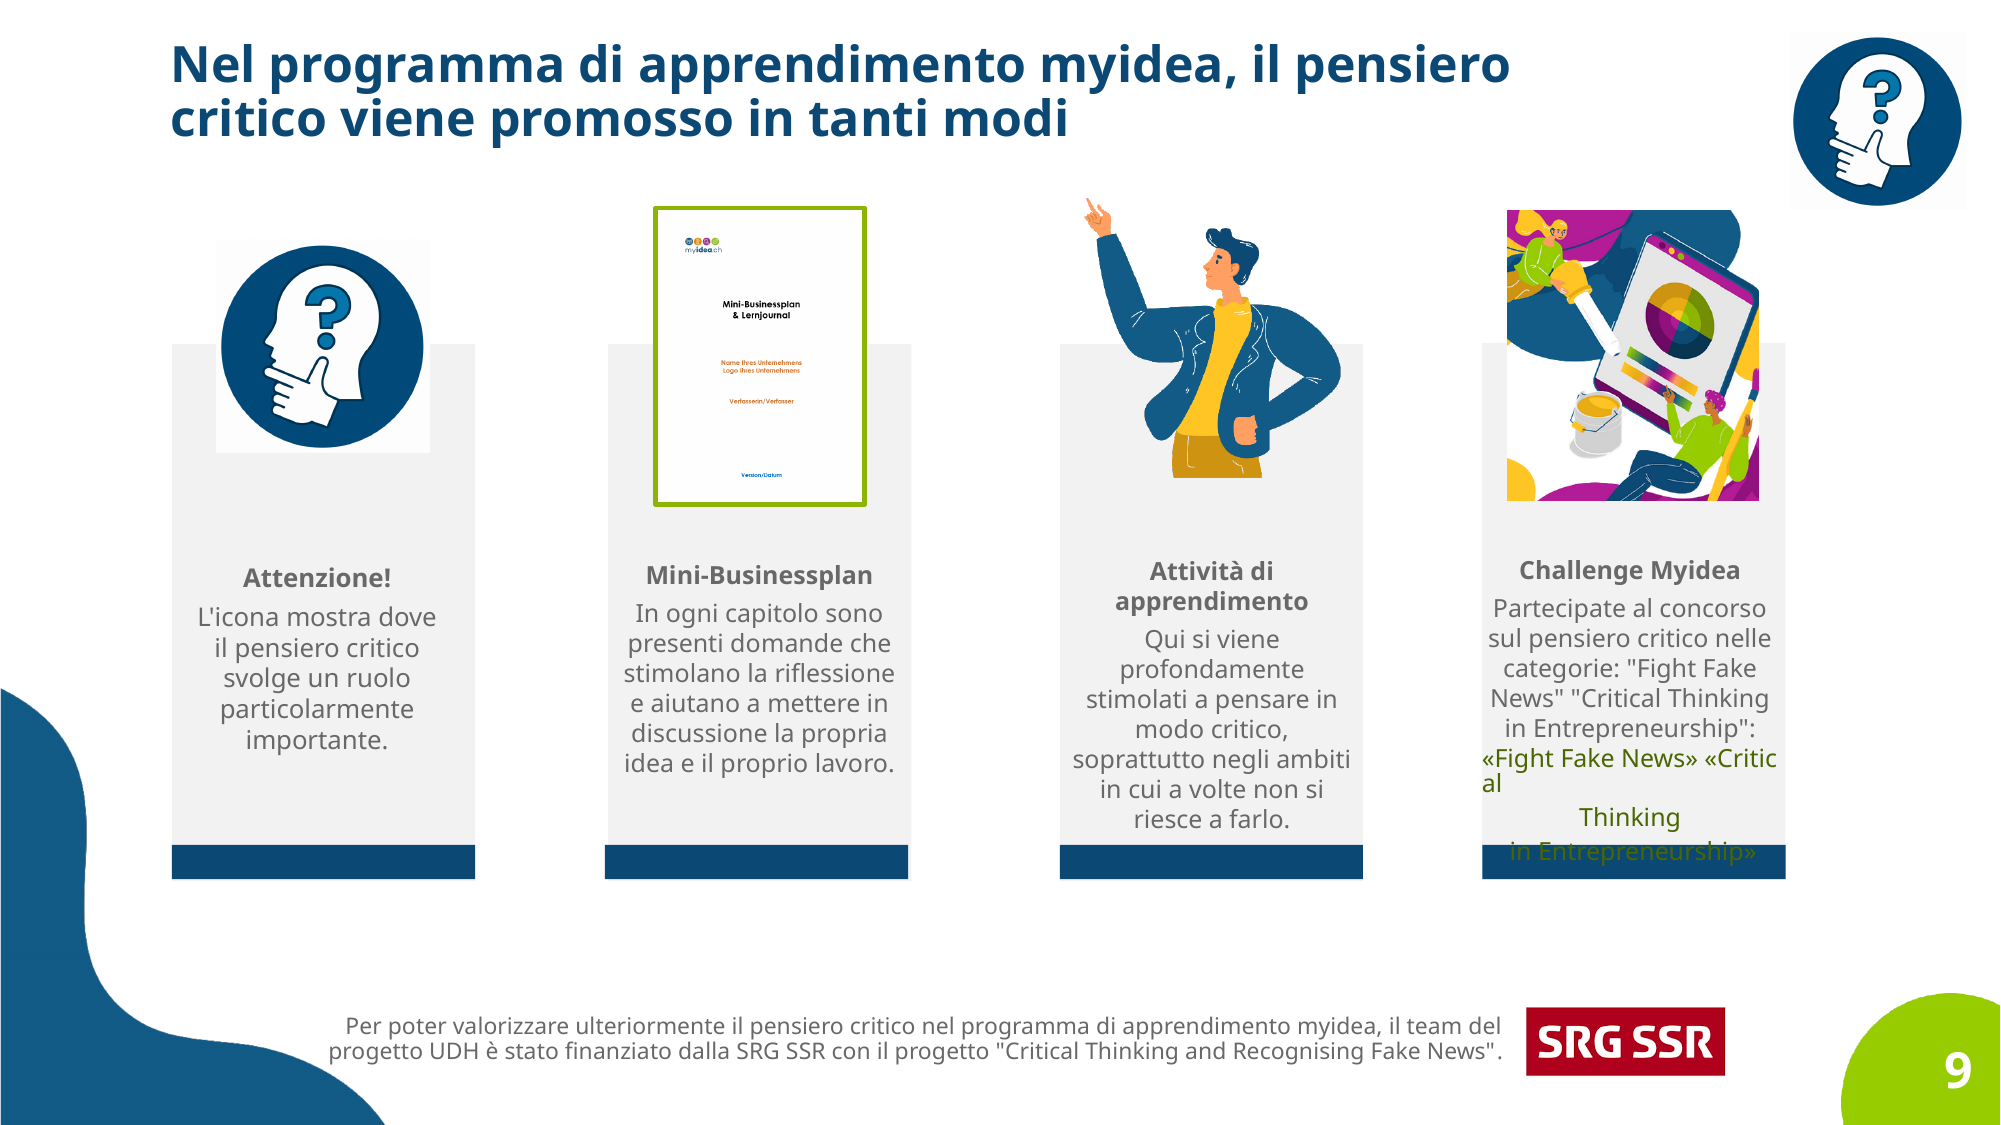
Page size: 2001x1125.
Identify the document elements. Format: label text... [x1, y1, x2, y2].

picture [1507, 210, 1759, 501]
text_box Attività di apprendimento Qui si viene profondamente stimolati a pensare in modo critico, soprattutto negli ambiti in cui a volte non si riesce a farlo. [1056, 548, 1369, 844]
text_box [607, 817, 912, 882]
text_box Mini-Businessplan In ogni capitolo sono presenti domande che stimolano la riflessione e aiutano a mettere in discussione la propria idea e il proprio lavoro. [603, 552, 916, 817]
picture [216, 239, 430, 453]
picture [1789, 32, 1967, 210]
text_box [1059, 343, 1364, 548]
text_box Challenge Myidea Partecipate al concorso sul pensiero critico nelle categorie: "Fight Fake News" "Critical Thinking in Entrepreneurship": «Fight Fake News» «Critical Thinking in Entrepreneurship» [1467, 546, 1794, 843]
text_box [171, 343, 476, 844]
text_box Per poter valorizzare ulteriormente il pensiero critico nel programma di apprendimento myidea, il team del progetto UDH è stato finanziato dalla SRG SSR con il progetto "Critical Thinking and Recognising Fake News". [242, 1007, 1518, 1097]
text_box [607, 343, 912, 552]
text_box [1481, 844, 1787, 880]
picture [1078, 186, 1345, 478]
text_box [1059, 844, 1364, 880]
picture [657, 210, 863, 503]
slide_number 9 [1854, 1042, 1989, 1103]
text_box Nel programma di apprendimento myidea, il pensiero critico viene promosso in tanti modi [155, 32, 1590, 170]
picture [1, 680, 395, 1125]
text_box [171, 844, 476, 880]
picture [1841, 993, 2001, 1125]
picture [1516, 1000, 1734, 1086]
text_box [1481, 342, 1786, 546]
text_box Attenzione! L'icona mostra dove il pensiero critico svolge un ruolo particolarmente importante. [177, 554, 457, 784]
text_box [604, 844, 909, 880]
